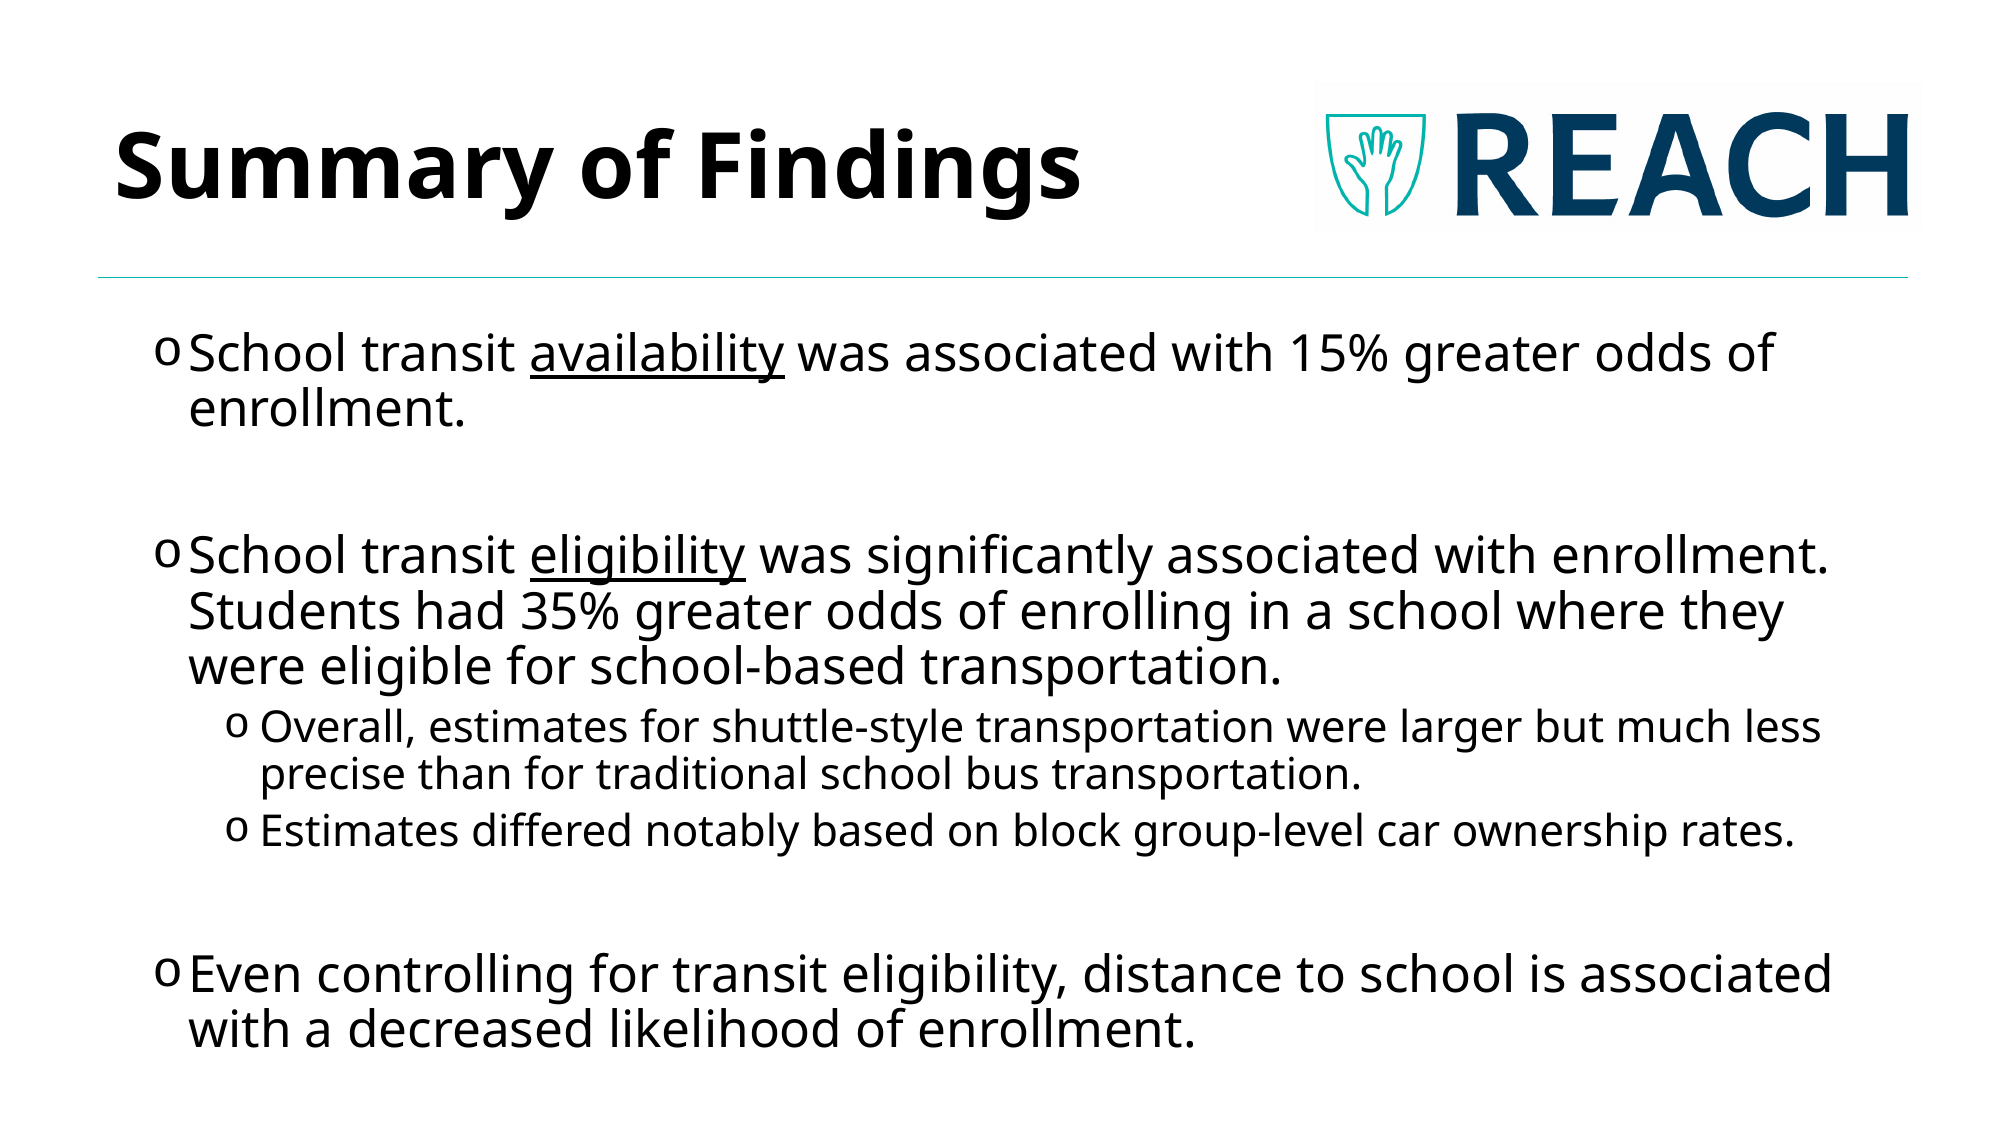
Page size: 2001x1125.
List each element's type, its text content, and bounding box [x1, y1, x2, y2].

picture [1314, 82, 1923, 231]
title Summary of Findings [99, 59, 1271, 278]
list School transit availability was associated with 15% greater odds of enrollment. School transit eligibility was significantly associated with enrollment. Students had 35% greater odds of enrolling in a school where they were eligible for school-based transportation. Overall, estimates for shuttle-style transportation were larger but much less precise than for traditional school bus transportation. Estimates differed notably based on block group-level car ownership rates. Even controlling for transit eligibility, distance to school is associated with a decreased likelihood of enrollment. [137, 299, 1863, 1082]
